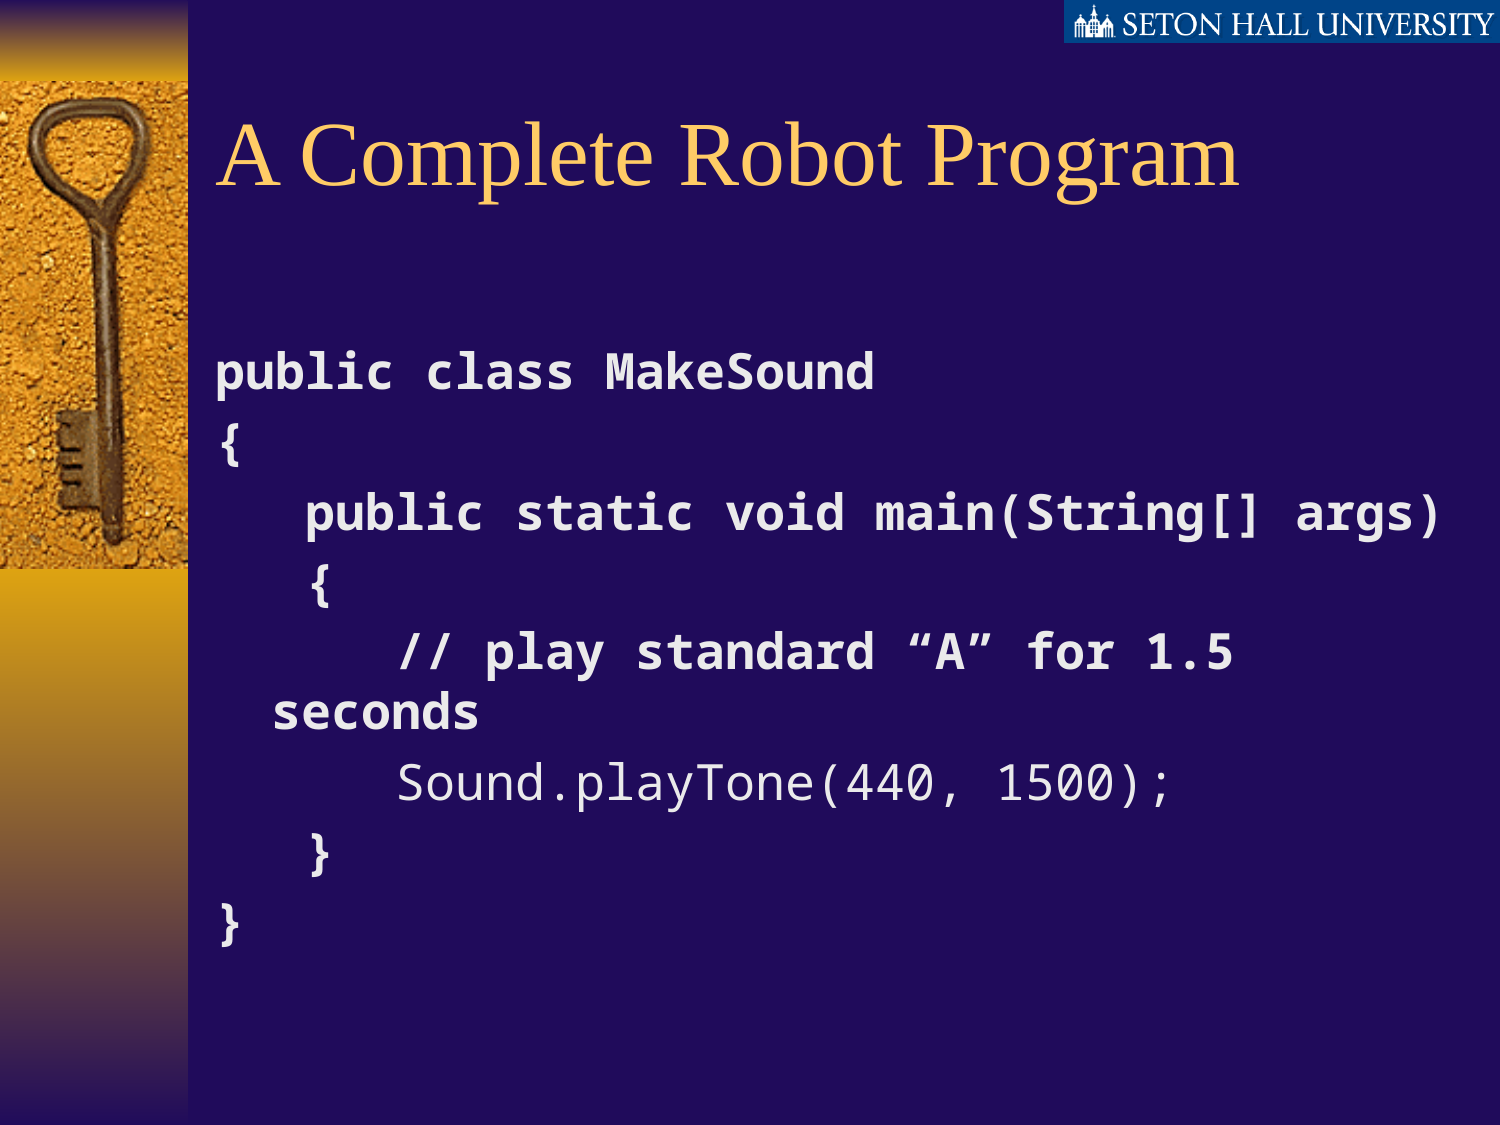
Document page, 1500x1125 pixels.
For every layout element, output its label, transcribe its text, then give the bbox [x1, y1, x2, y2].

picture [0, 81, 188, 569]
title A Complete Robot Program [199, 49, 1476, 249]
list public class MakeSound { public static void main(String[] args) { // play standard “A” for 1.5 seconds Sound.playTone(440, 1500); } } [199, 261, 1476, 1001]
picture [1064, 0, 1500, 43]
